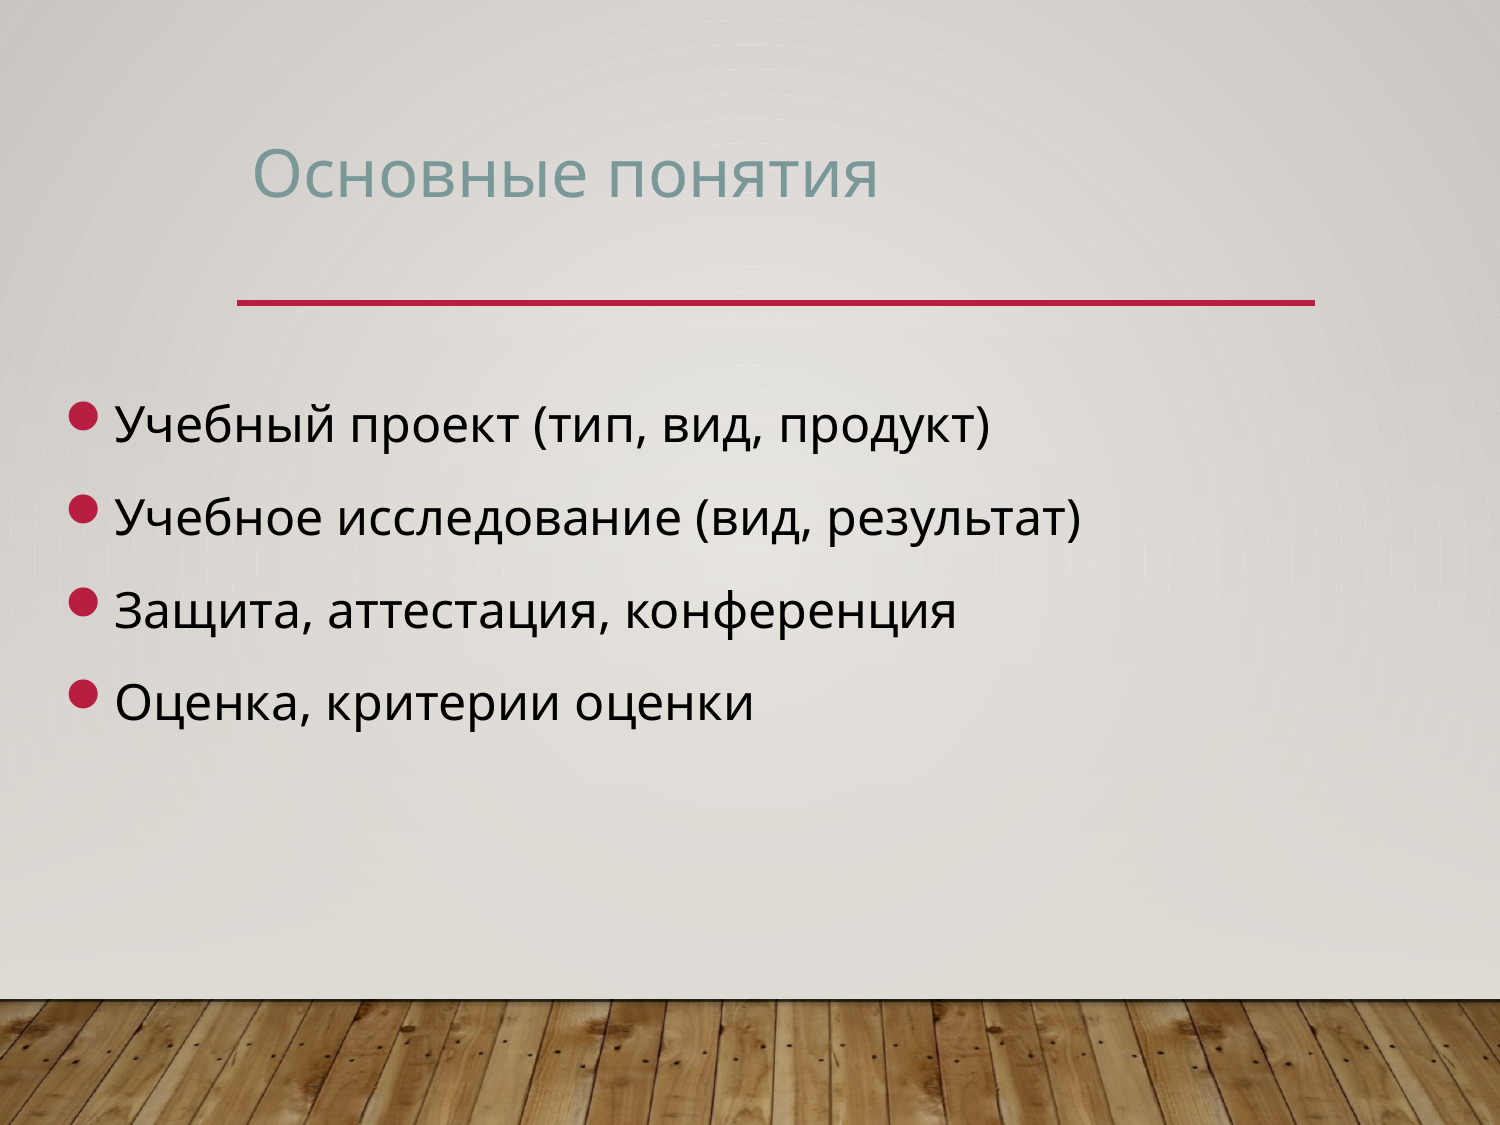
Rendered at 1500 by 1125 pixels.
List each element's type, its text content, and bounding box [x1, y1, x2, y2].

title Основные понятия [236, 132, 1315, 198]
picture [0, 999, 1500, 1125]
list Учебный проект (тип, вид, продукт) Учебное исследование (вид, результат) Защита, аттестация, конференция Оценка, критерии оценки [49, 198, 1500, 1001]
